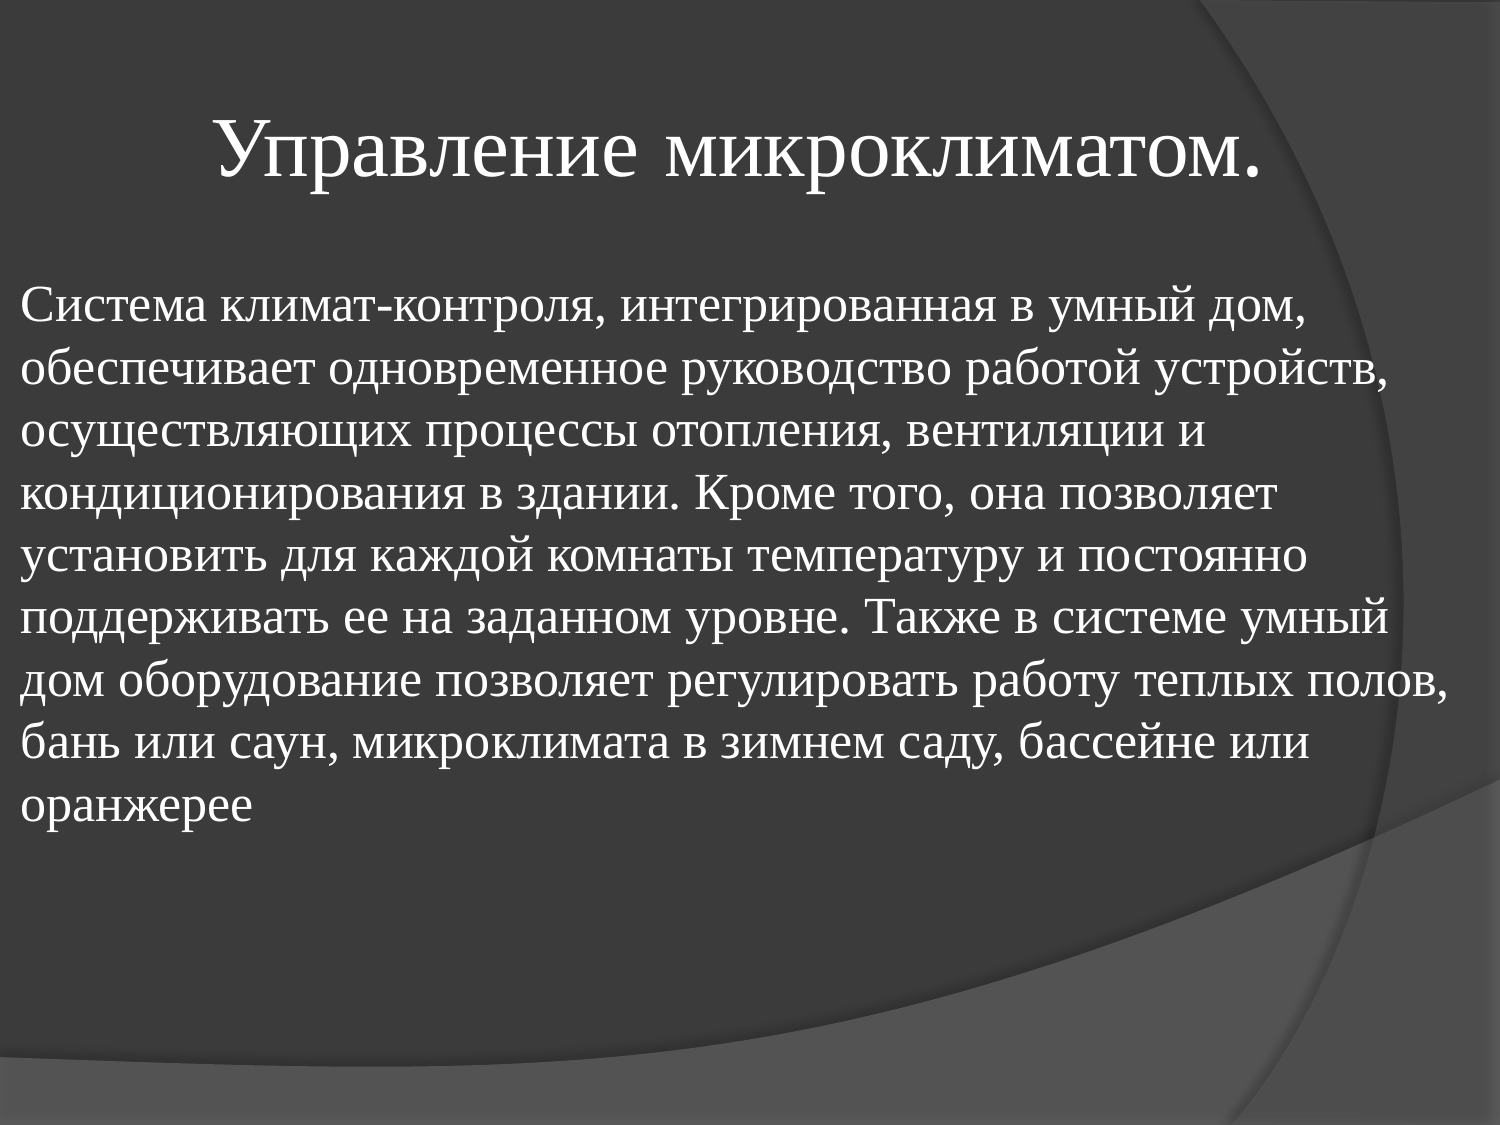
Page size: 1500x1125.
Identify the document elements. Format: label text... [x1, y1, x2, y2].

title Управление микроклиматом. [0, 45, 1500, 232]
list Система климат-контроля, интегрированная в умный дом, обеспечивает одновременное руководство работой устройств, осуществляющих процессы отопления, вентиляции и кондиционирования в здании. Кроме того, она позволяет установить для каждой комнаты температуру и постоянно поддерживать ее на заданном уровне. Также в системе умный дом оборудование позволяет регулировать работу теплых полов, бань или саун, микроклимата в зимнем саду, бассейне или оранжерее [0, 262, 1500, 1035]
